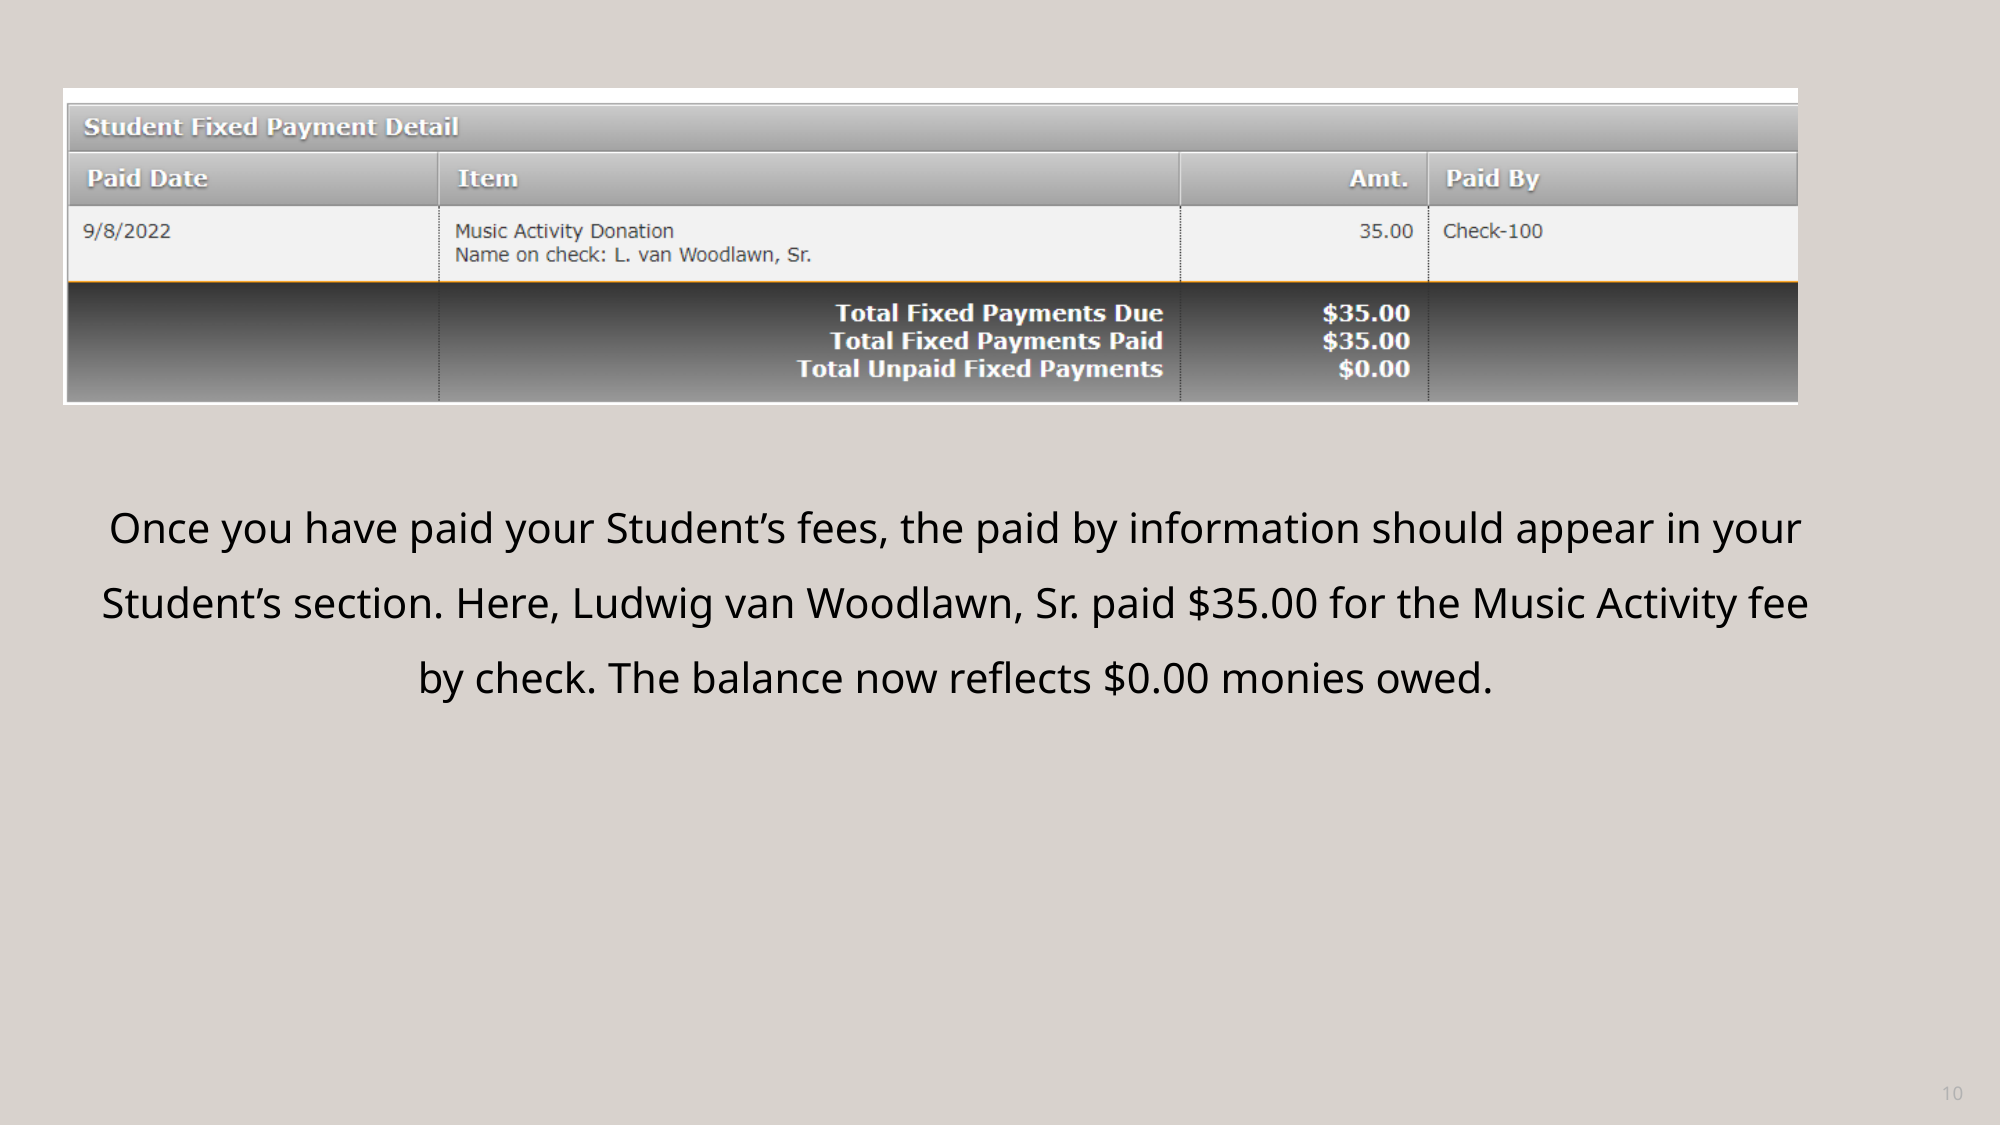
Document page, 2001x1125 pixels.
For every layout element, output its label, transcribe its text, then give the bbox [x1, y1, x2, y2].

title Once you have paid your Student’s fees, the paid by information should appear in your Student’s section. Here, Ludwig van Woodlawn, Sr. paid $35.00 for the Music Activity fee by check. The balance now reflects $0.00 monies owed. [63, 469, 1849, 740]
slide_number 10 [1528, 1064, 1979, 1124]
picture [63, 88, 1798, 405]
